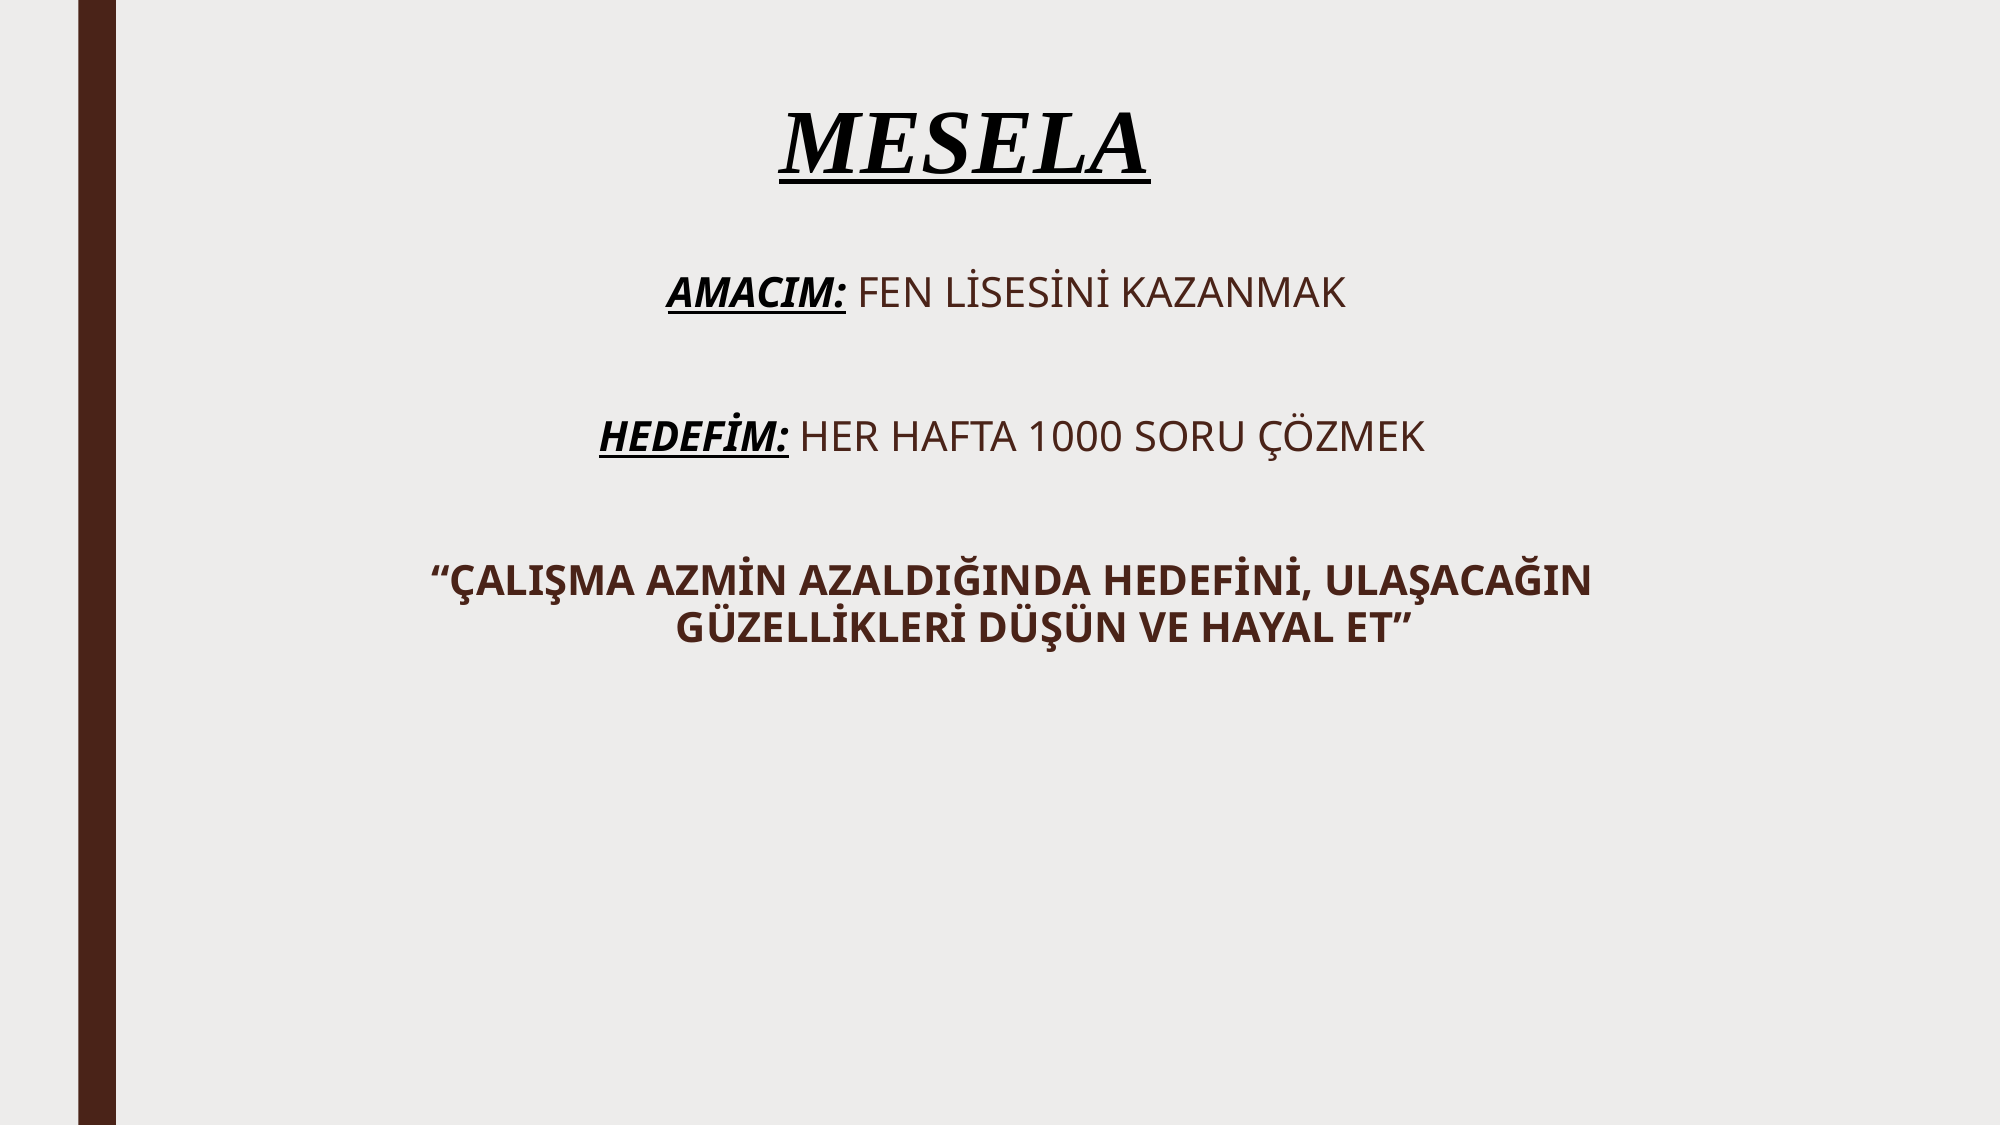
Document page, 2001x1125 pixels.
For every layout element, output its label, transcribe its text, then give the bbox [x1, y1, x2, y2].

list AMACIM: FEN LİSESİNİ KAZANMAK HEDEFİM: HER HAFTA 1000 SORU ÇÖZMEK “ÇALIŞMA AZMİN AZALDIĞINDA HEDEFİNİ, ULAŞACAĞIN GÜZELLİKLERİ DÜŞÜN VE HAYAL ET” [312, 262, 1713, 1038]
text_box MESELA [624, 74, 1306, 200]
